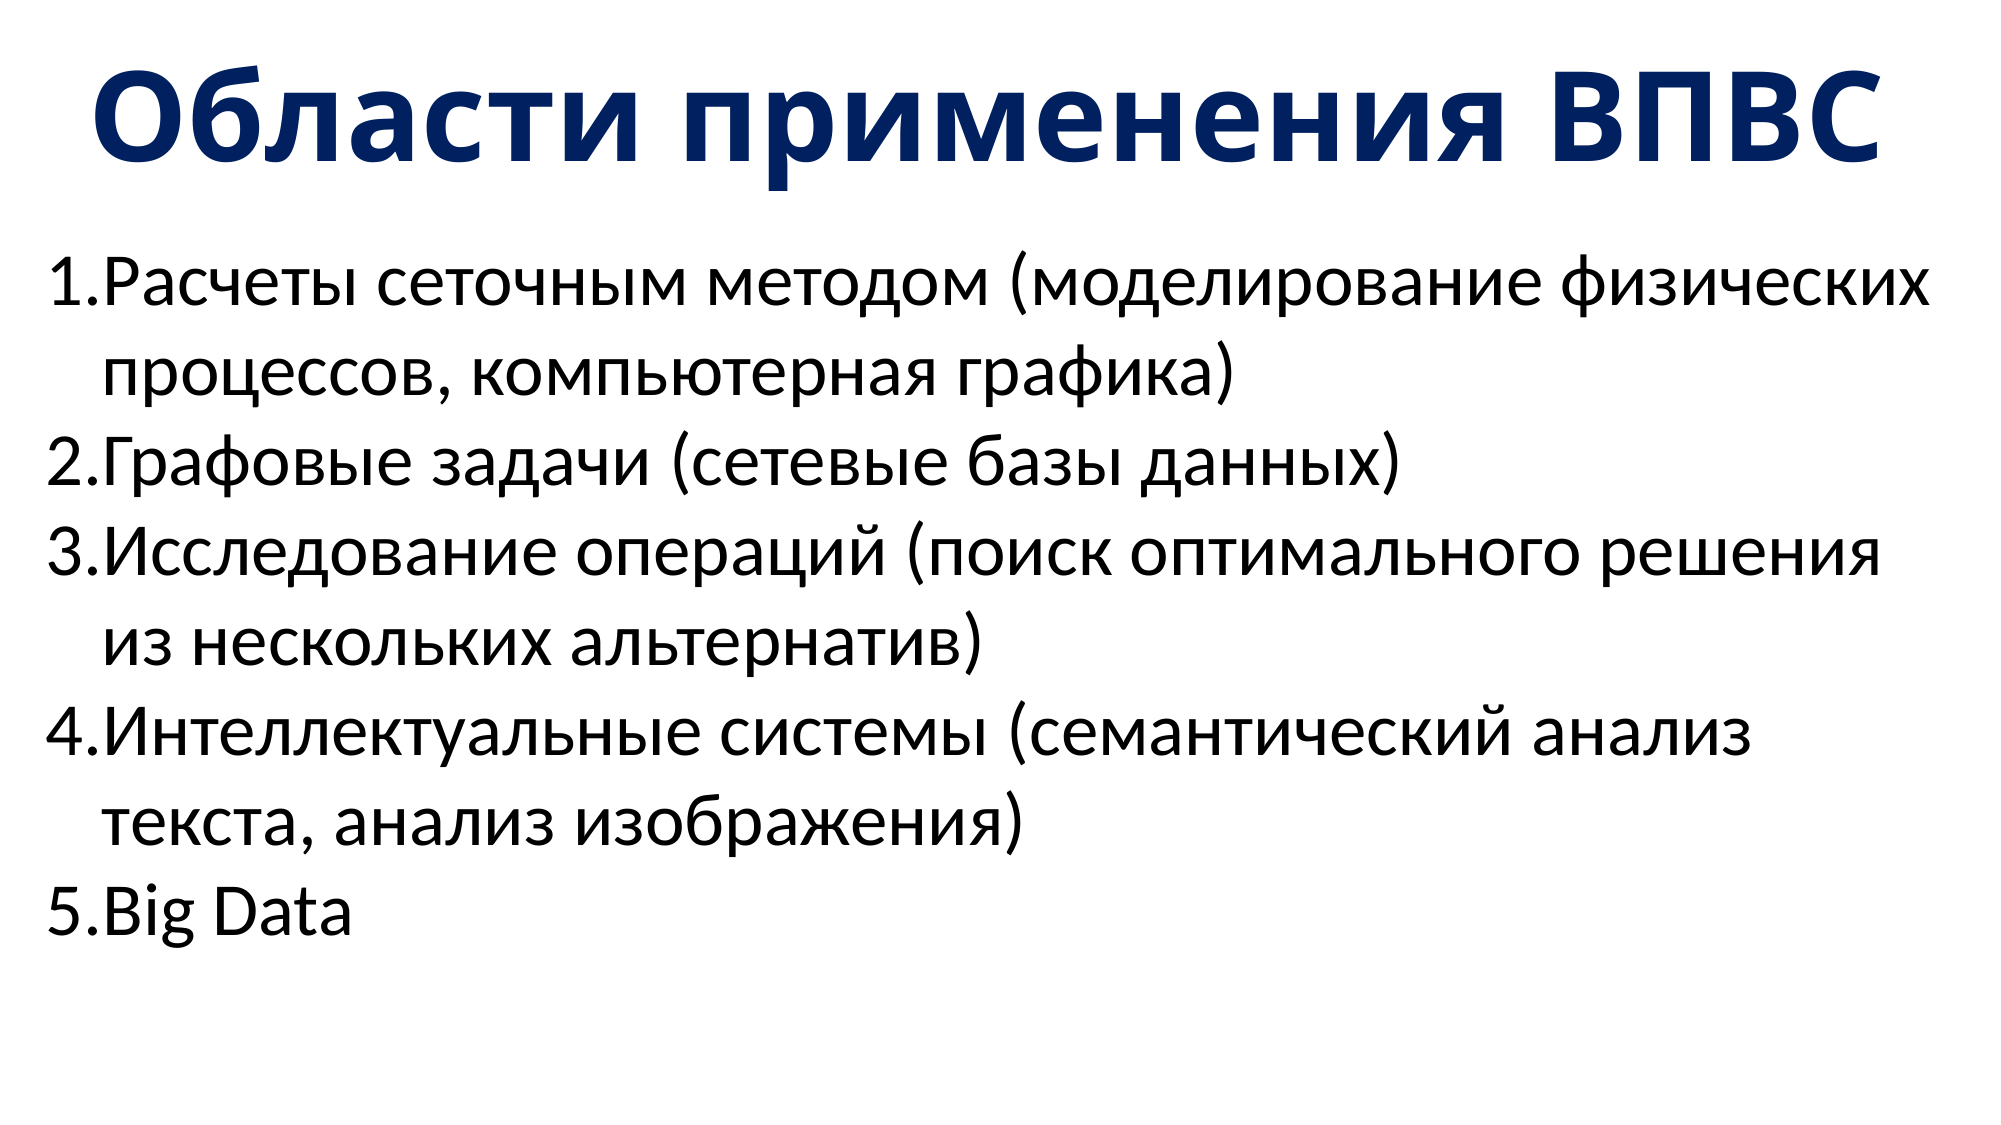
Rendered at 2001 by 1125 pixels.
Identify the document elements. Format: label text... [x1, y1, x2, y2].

text_box Расчеты сеточным методом (моделирование физических процессов, компьютерная графика) Графовые задачи (сетевые базы данных) Исследование операций (поиск оптимального решения из нескольких альтернатив) Интеллектуальные системы (семантический анализ текста, анализ изображения) Big Data [30, 222, 1966, 958]
title Области применения ВПВС [68, 16, 1906, 197]
